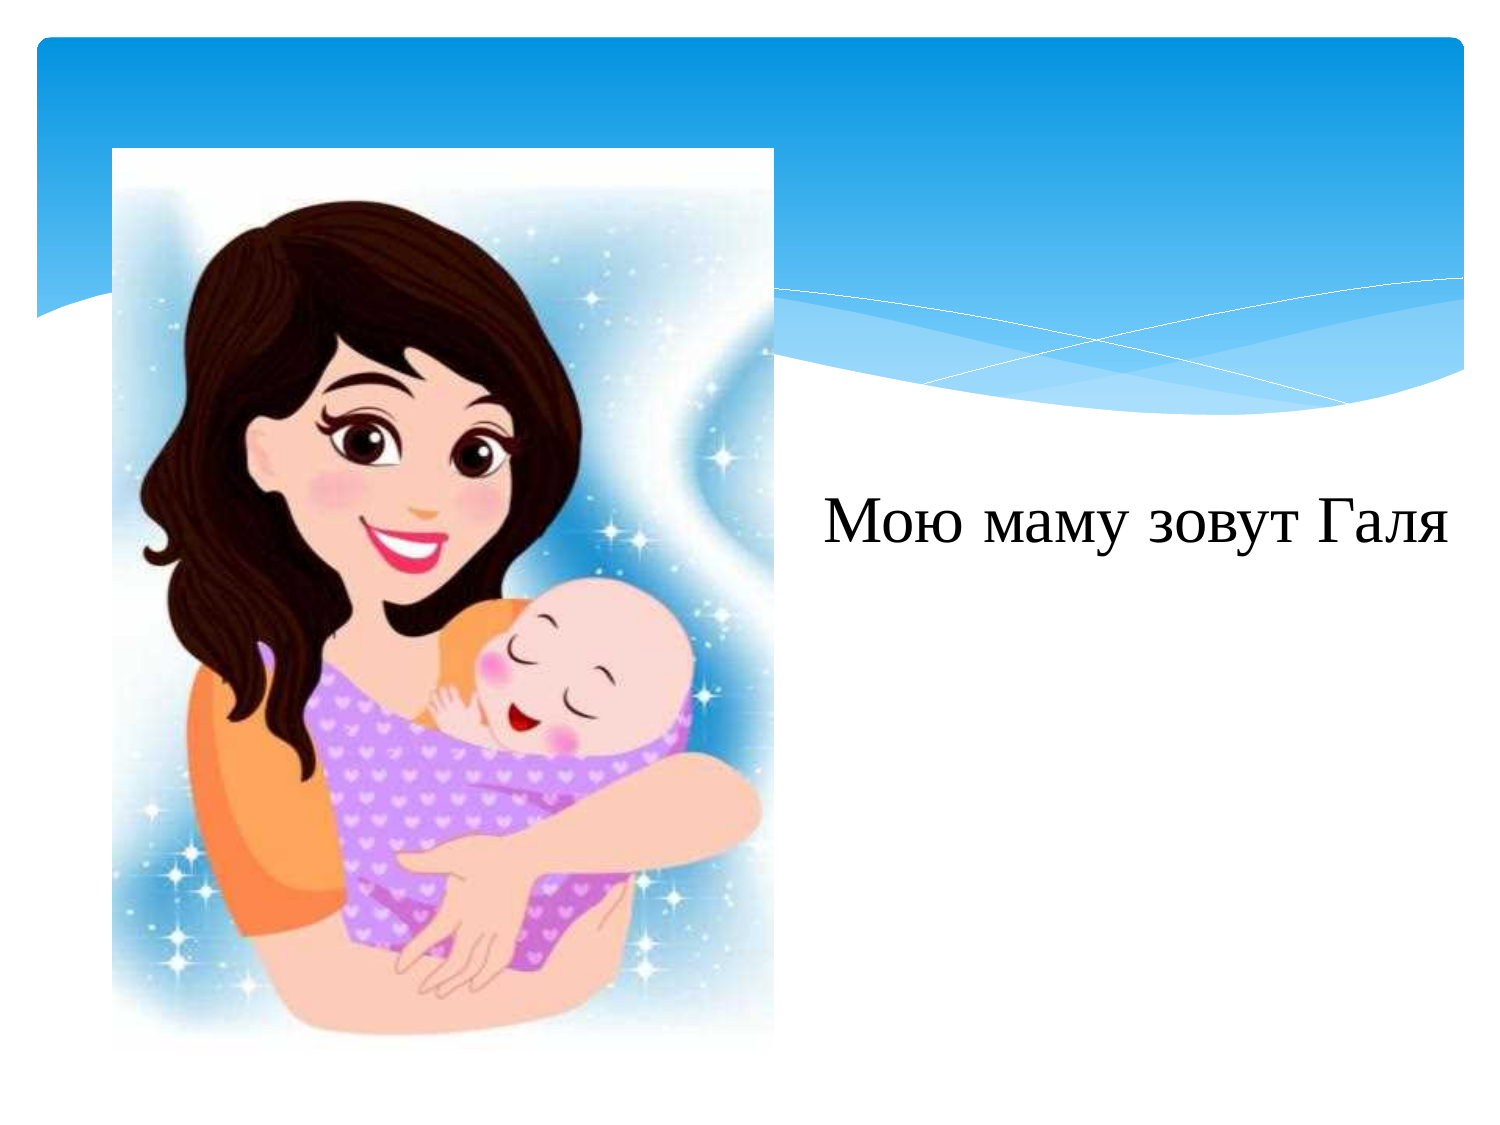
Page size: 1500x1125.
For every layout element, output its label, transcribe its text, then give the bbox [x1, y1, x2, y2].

text_box Мою маму зовут Галя [808, 467, 1465, 563]
picture [111, 148, 774, 1050]
